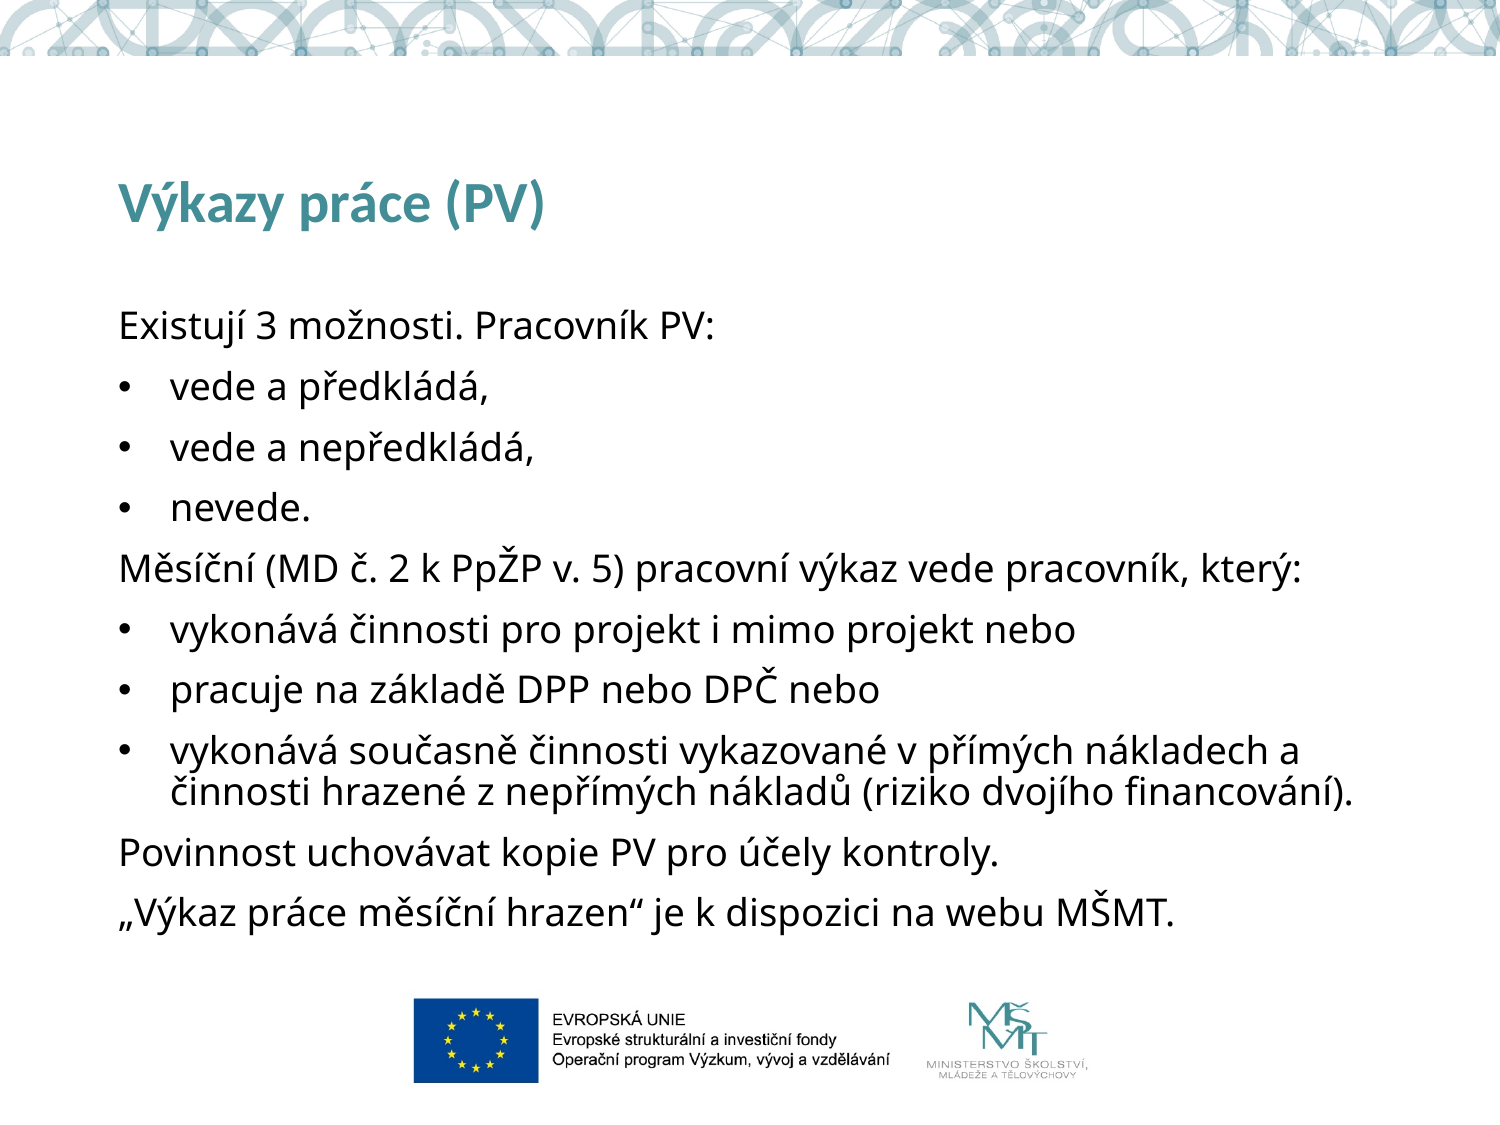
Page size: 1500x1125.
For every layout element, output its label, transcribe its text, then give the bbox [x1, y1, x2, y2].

list Existují 3 možnosti. Pracovník PV: vede a předkládá, vede a nepředkládá, nevede. Měsíční (MD č. 2 k PpŽP v. 5) pracovní výkaz vede pracovník, který: vykonává činnosti pro projekt i mimo projekt nebo pracuje na základě DPP nebo DPČ nebo vykonává současně činnosti vykazované v přímých nákladech a činnosti hrazené z nepřímých nákladů (riziko dvojího financování). Povinnost uchovávat kopie PV pro účely kontroly. „Výkaz práce měsíční hrazen“ je k dispozici na webu MŠMT. [103, 299, 1397, 957]
picture [371, 957, 1129, 1125]
title Výkazy práce (PV) [103, 129, 1397, 278]
picture [0, 0, 1500, 56]
